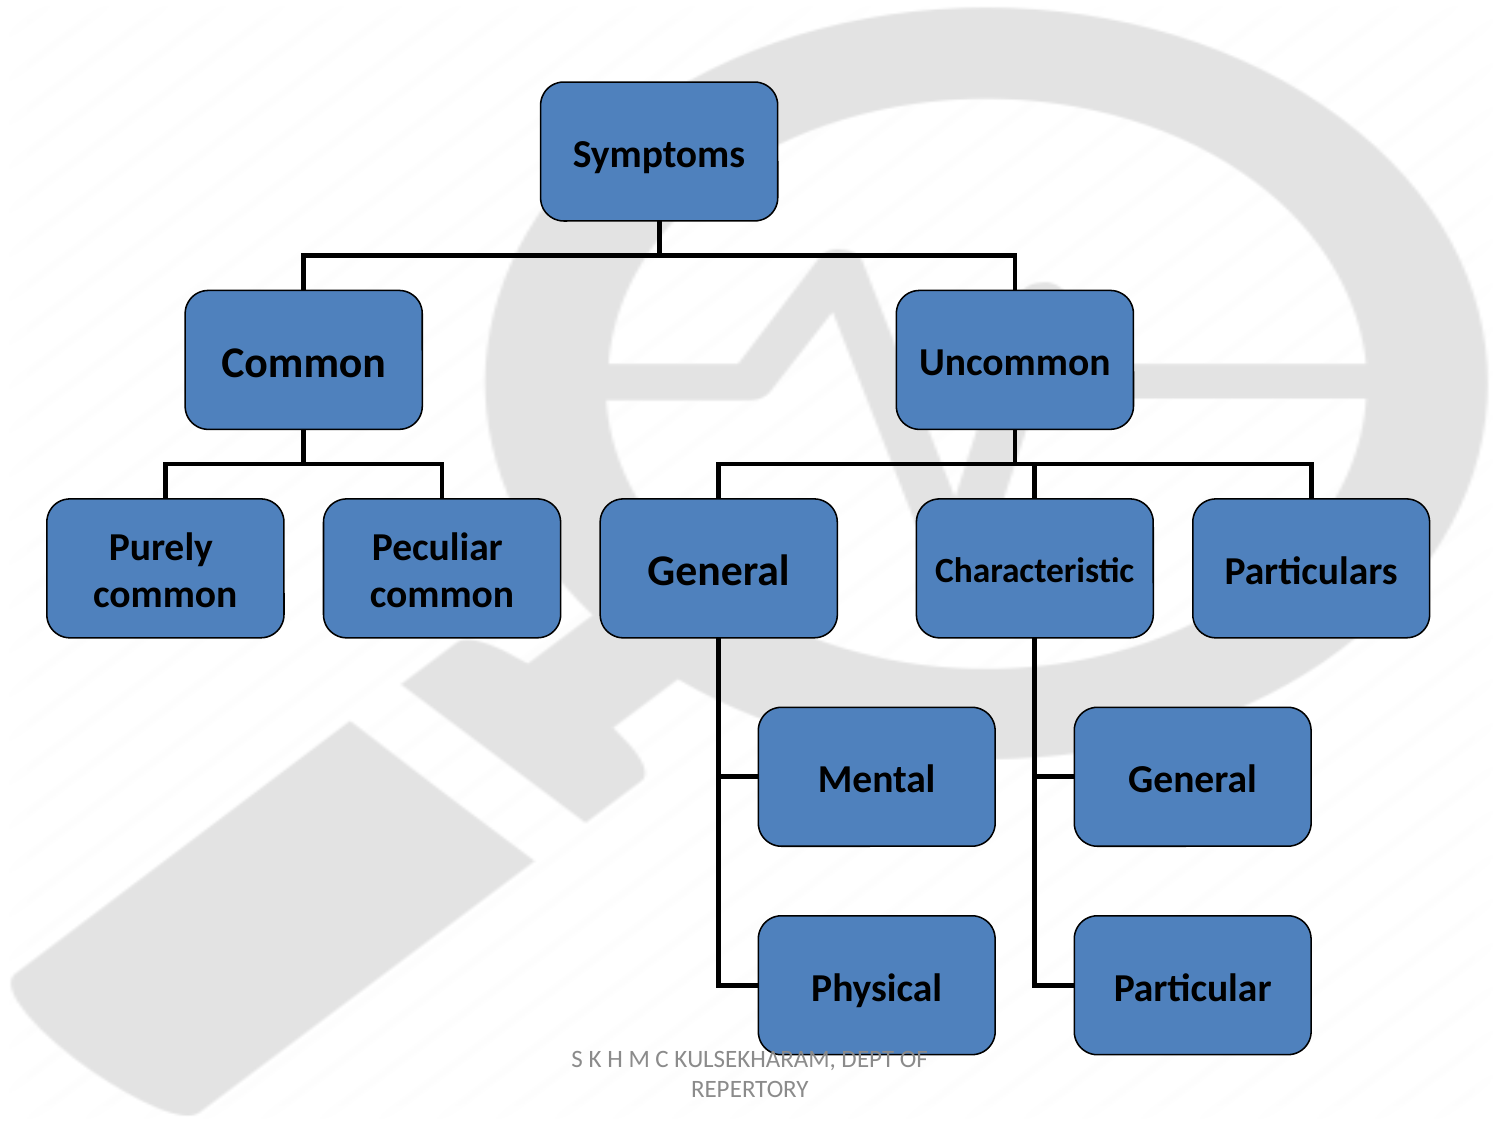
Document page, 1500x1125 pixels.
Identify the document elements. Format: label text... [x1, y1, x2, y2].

footer S K H M C KULSEKHARAM, DEPT OF REPERTORY [512, 1063, 988, 1103]
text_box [46, 81, 1430, 1055]
